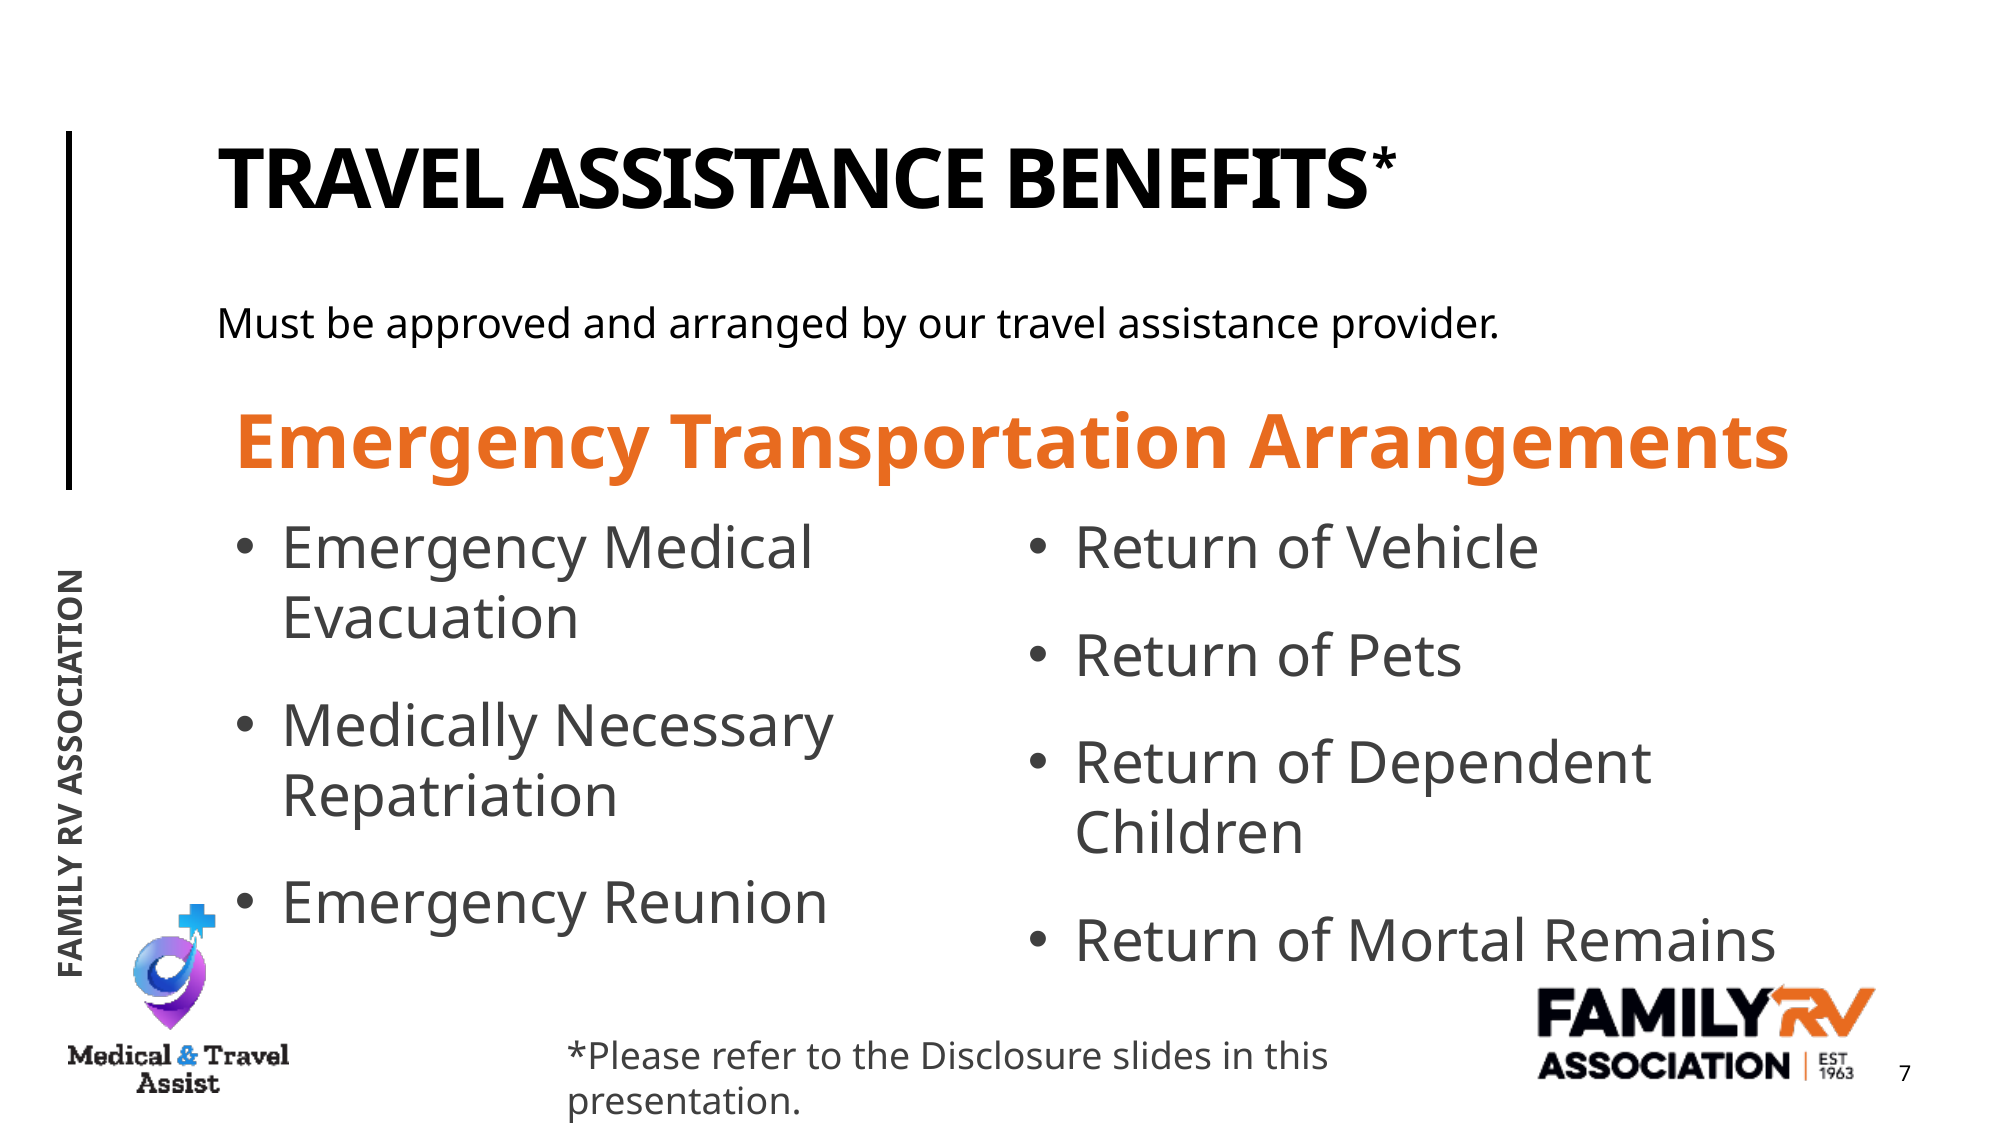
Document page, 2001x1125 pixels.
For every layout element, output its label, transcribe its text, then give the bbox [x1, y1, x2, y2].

text_box *Please refer to the Disclosure slides in this presentation. [551, 1024, 1563, 1125]
text_box Family RV Association [45, 515, 92, 995]
text_box Emergency Medical Evacuation Medically Necessary Repatriation Emergency Reunion Return of Vehicle Return of Pets Return of Dependent Children Return of Mortal Remains [220, 503, 1836, 1125]
picture [68, 904, 220, 1093]
text_box Emergency Transportation Arrangements [220, 363, 1899, 491]
picture [1836, 951, 1909, 1114]
title Travel assistance benefits* [217, 129, 1947, 358]
list Must be approved and arranged by our travel assistance provider. [216, 276, 1899, 617]
